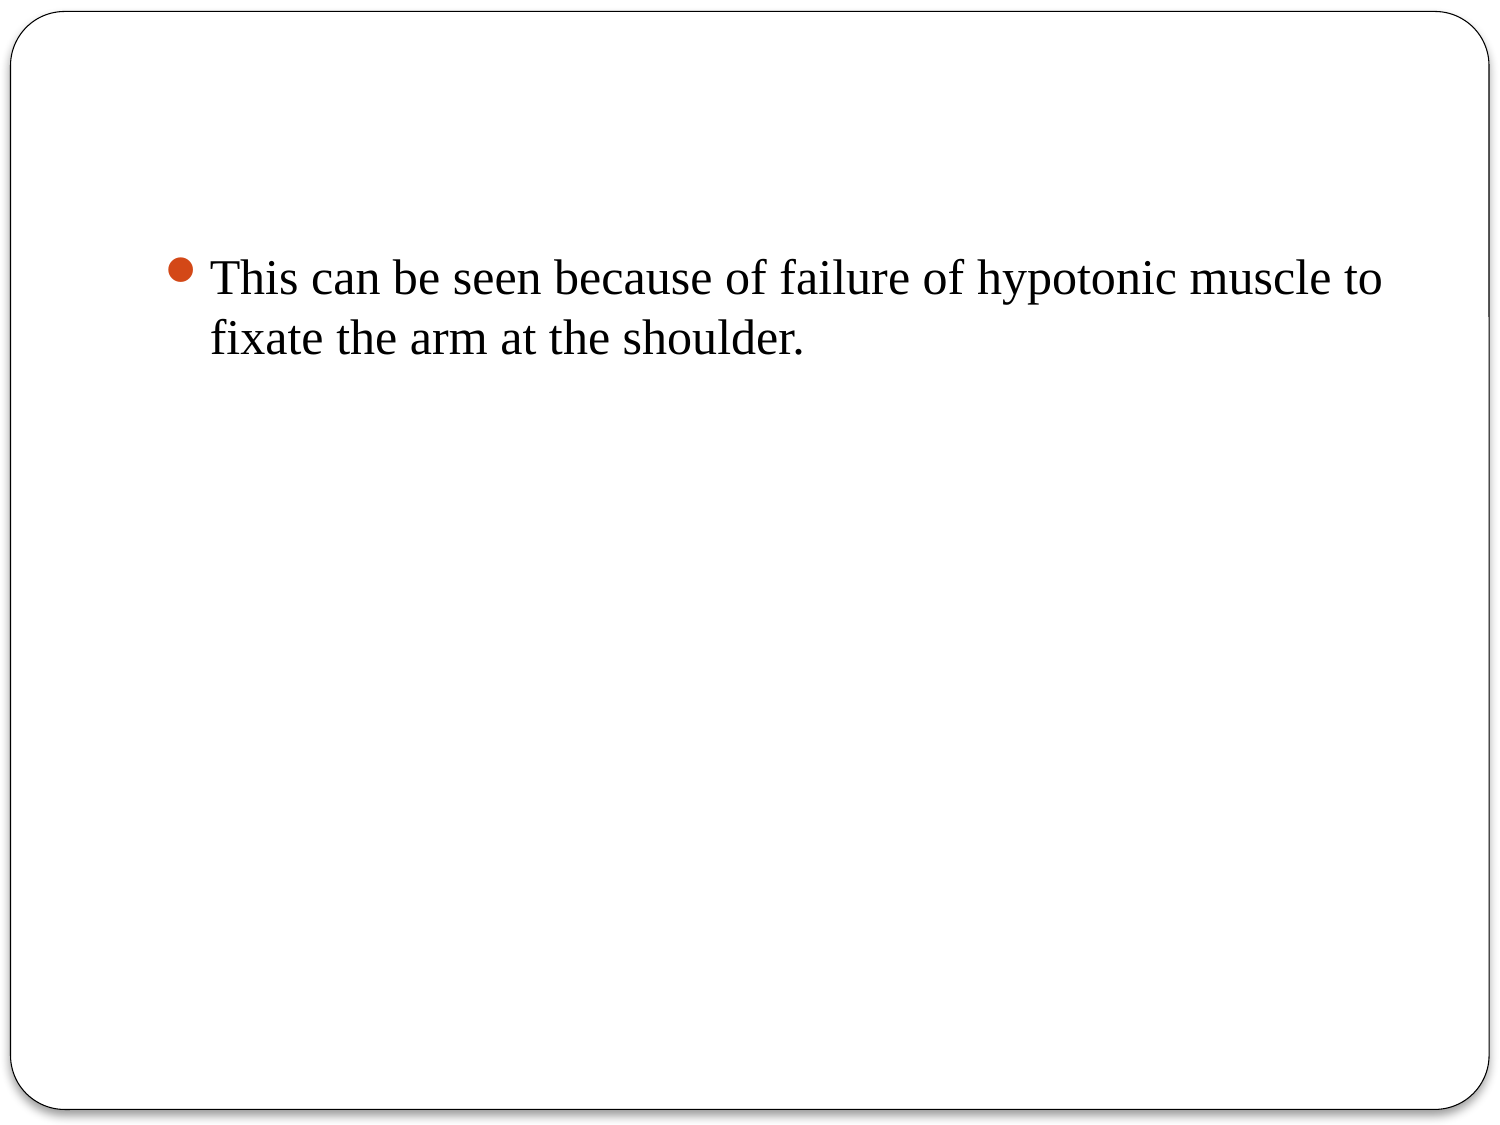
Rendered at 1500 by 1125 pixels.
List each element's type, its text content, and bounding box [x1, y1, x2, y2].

list This can be seen because of failure of hypotonic muscle to fixate the arm at the shoulder. [150, 237, 1425, 988]
